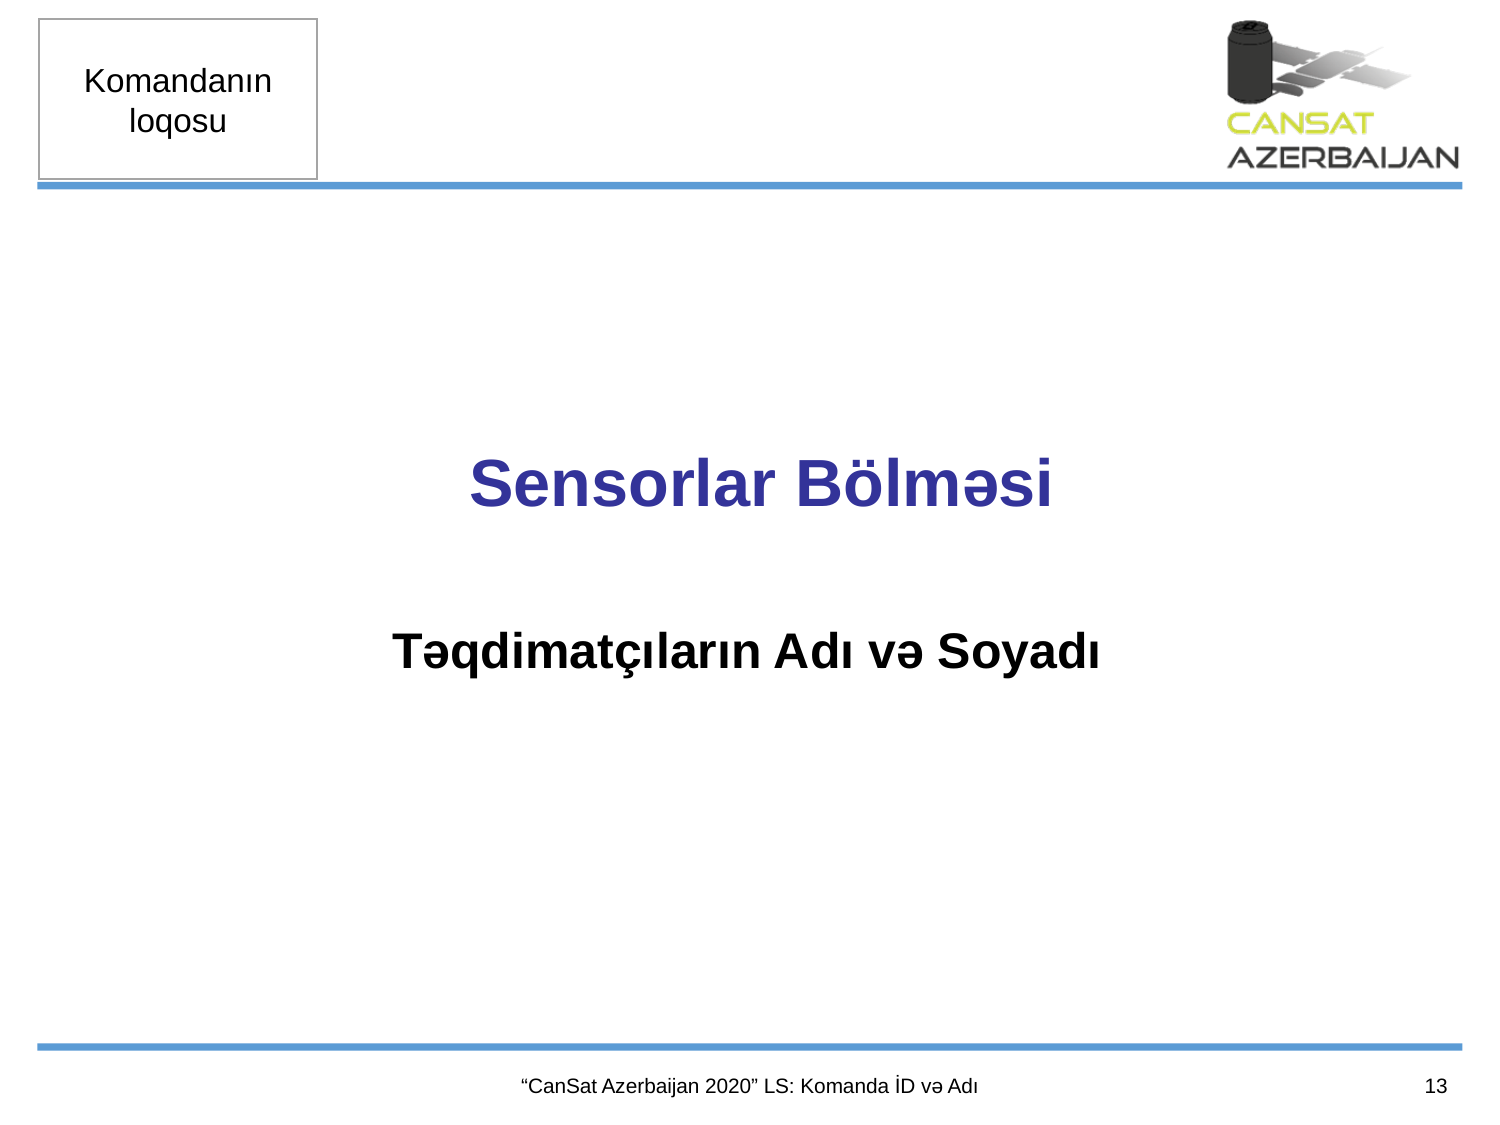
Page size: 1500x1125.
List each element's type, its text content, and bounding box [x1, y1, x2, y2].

slide_number 13 [1312, 1055, 1463, 1115]
picture [1217, 5, 1463, 178]
footer “CanSat Azerbaijan 2020” LS: Komanda İD və Adı [397, 1055, 1103, 1115]
text_box Təqdimatçıların Adı və Soyadı [353, 612, 1141, 772]
text_box Sensorlar Bölməsi [124, 329, 1400, 631]
